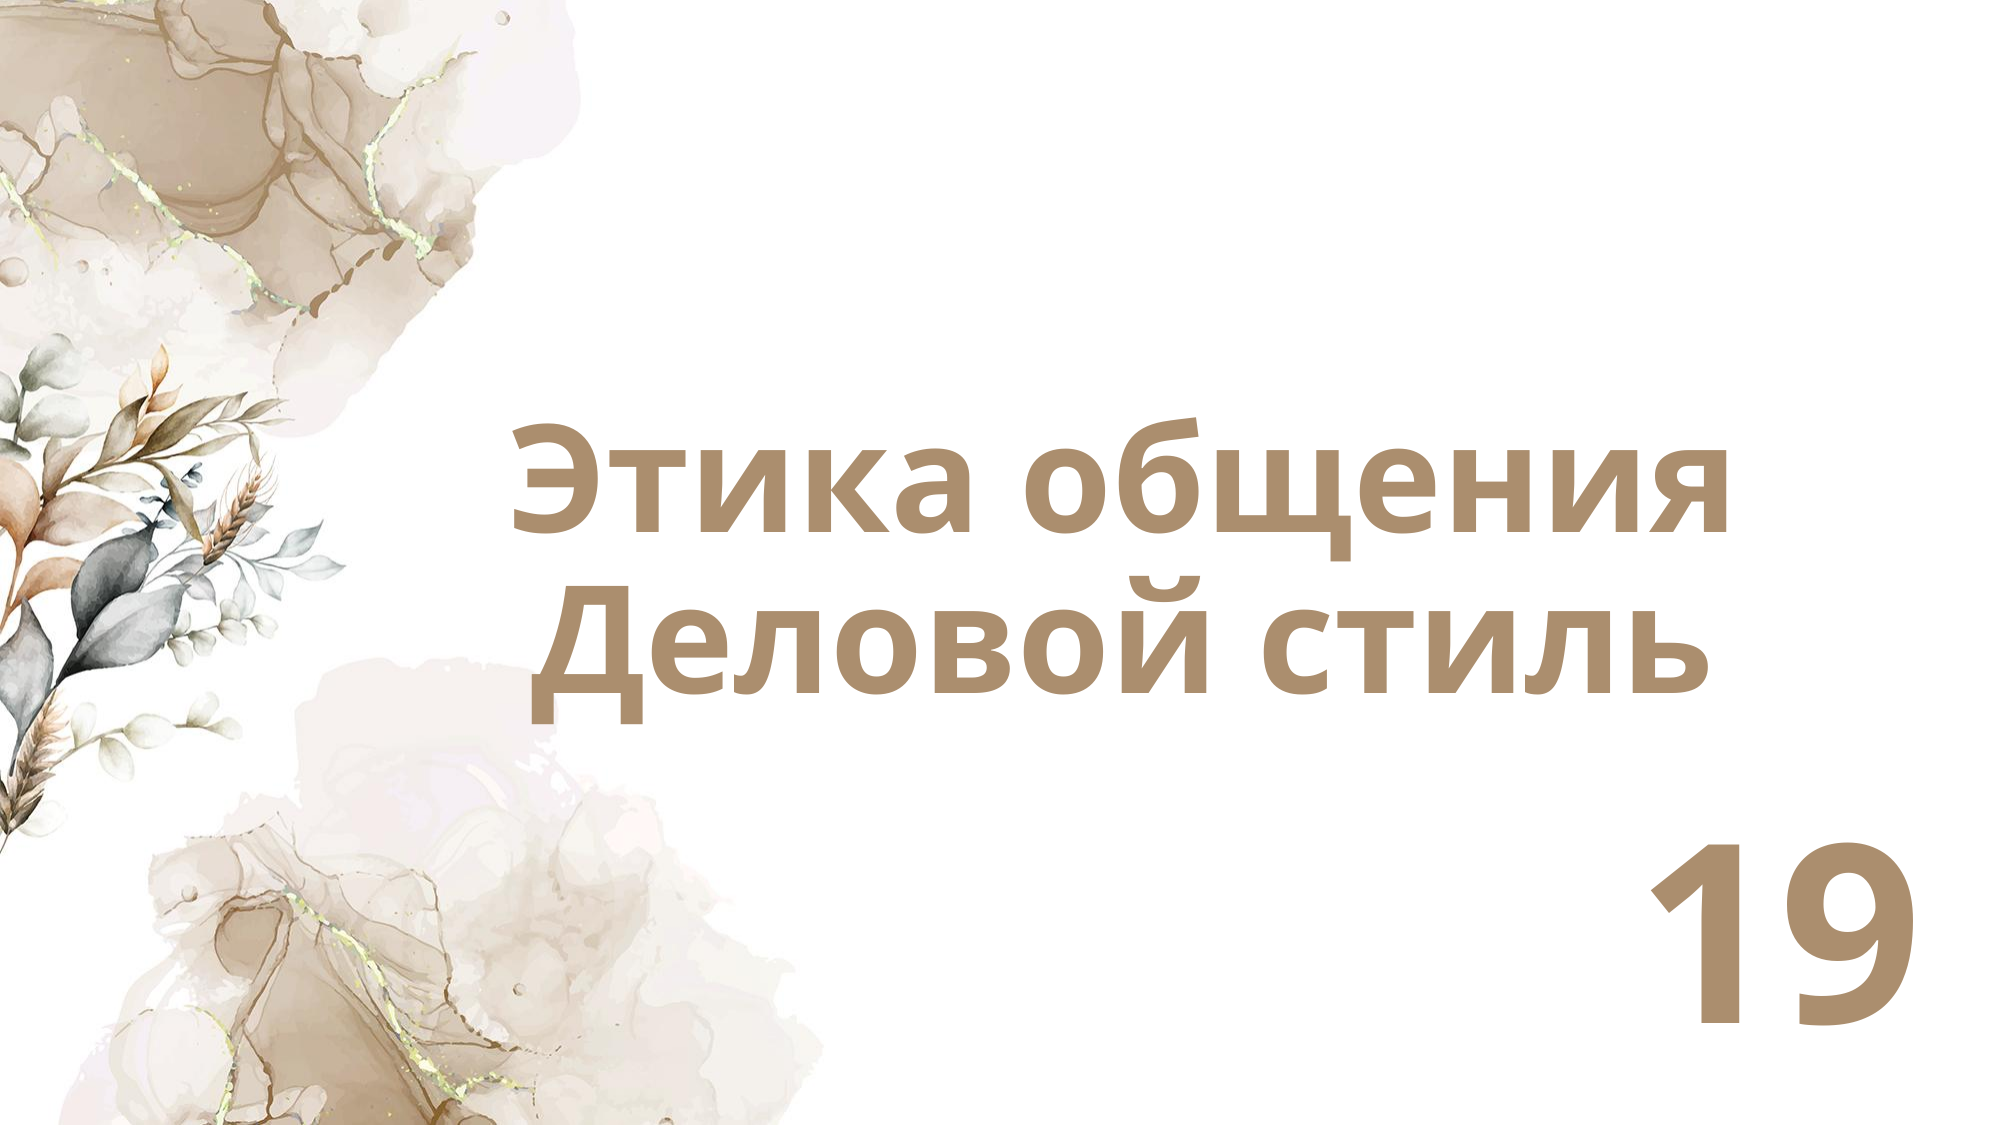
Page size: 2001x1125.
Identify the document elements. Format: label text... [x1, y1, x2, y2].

title 19 [1599, 757, 1961, 1086]
title Этика общения Деловой стиль [325, 390, 1921, 734]
picture [0, 0, 2000, 1125]
